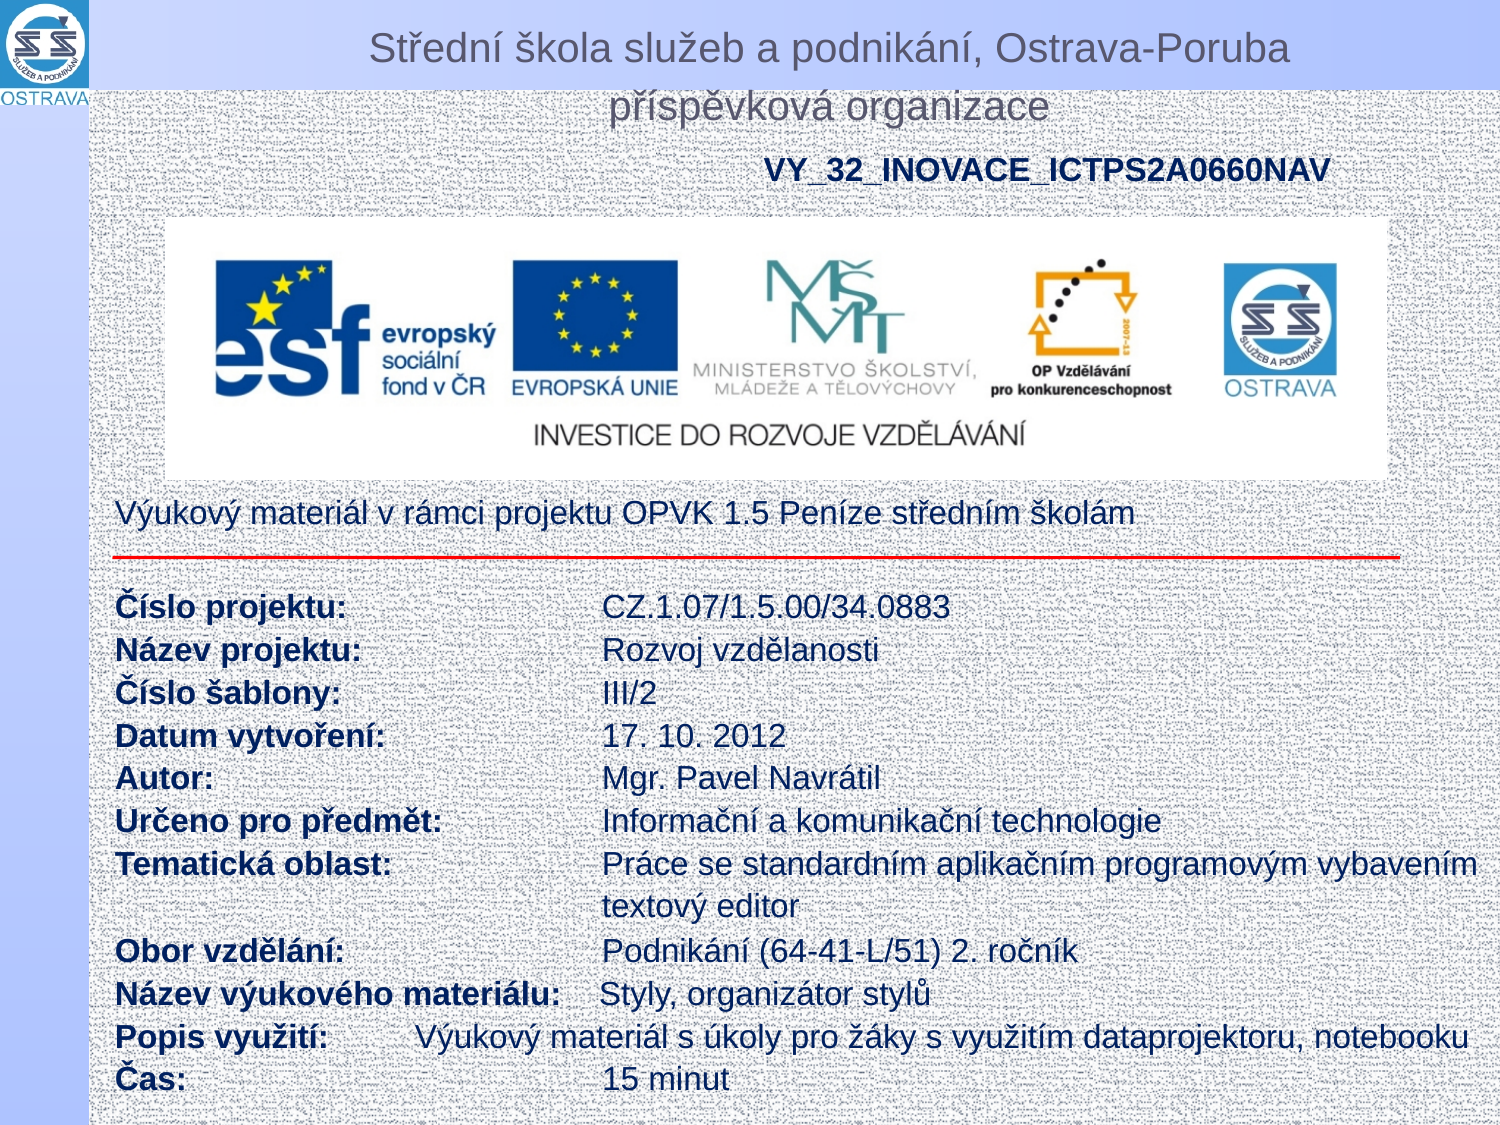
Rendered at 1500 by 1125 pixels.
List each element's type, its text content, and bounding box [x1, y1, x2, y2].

subtitle Střední škola služeb a podnikání, Ostrava-Poruba příspěvková organizace [159, 0, 1500, 149]
picture [0, 0, 89, 105]
picture [165, 217, 1387, 481]
text_box VY_32_INOVACE_ICTPS2A0660NAV [748, 140, 1387, 196]
text_box Výukový materiál v rámci projektu OPVK 1.5 Peníze středním školám Číslo projektu: CZ.1.07/1.5.00/34.0883 Název projektu: Rozvoj vzdělanosti Číslo šablony: III/2 Datum vytvoření: 17. 10. 2012 Autor: Mgr. Pavel Navrátil Určeno pro předmět: Informační a komunikační technologie Tematická oblast: Práce se standardním aplikačním programovým vybavením textový editor Obor vzdělání: Podnikání (64-41-L/51) 2. ročník Název výukového materiálu: Styly, organizátor stylů Popis využití: Výukový materiál s úkoly pro žáky s využitím dataprojektoru, notebooku Čas: 15 minut [100, 483, 1500, 1105]
